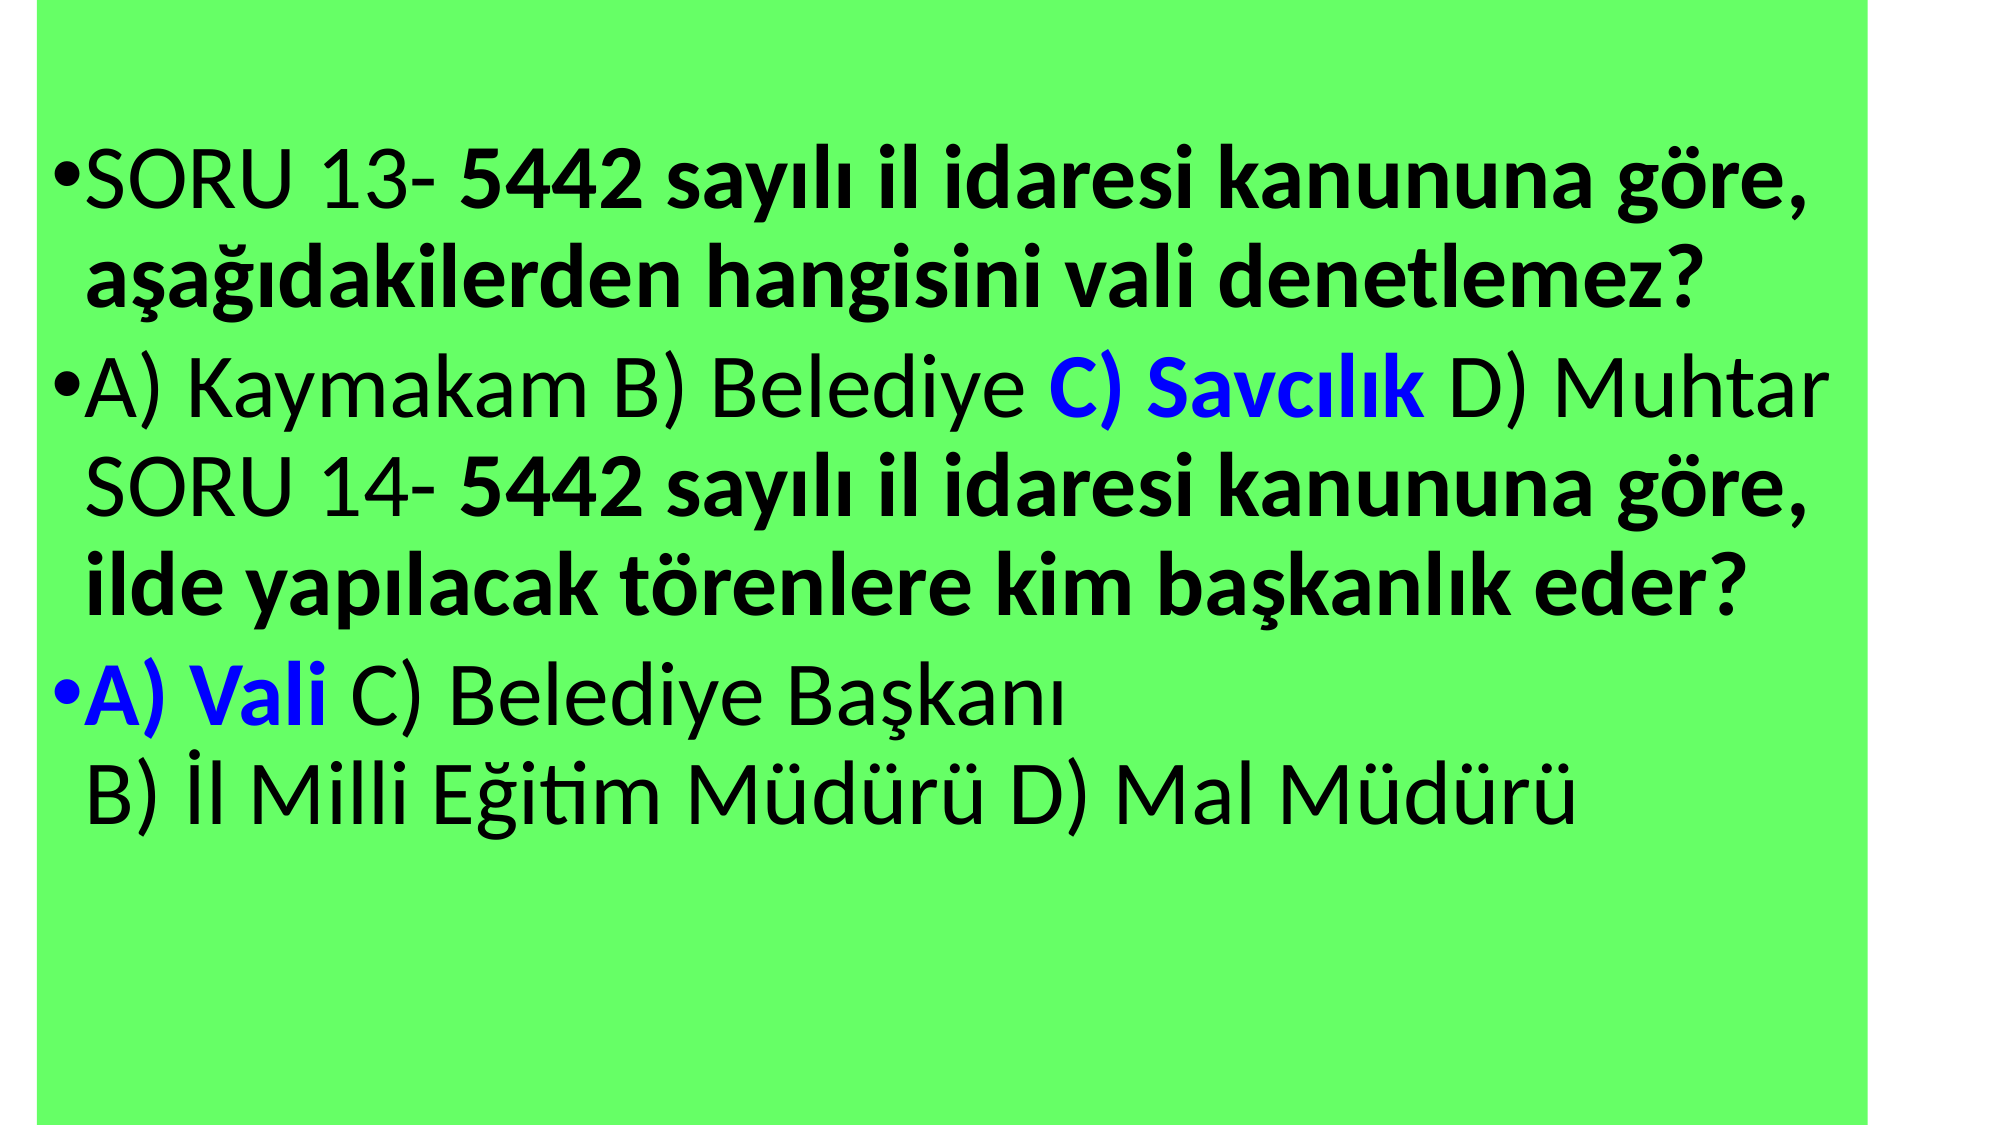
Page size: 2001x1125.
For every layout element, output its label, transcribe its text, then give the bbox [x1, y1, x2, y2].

list SORU 13- 5442 sayılı il idaresi kanununa göre, aşağıdakilerden hangisini vali denetlemez? A) Kaymakam B) Belediye C) Savcılık D) Muhtar SORU 14- 5442 sayılı il idaresi kanununa göre, ilde yapılacak törenlere kim başkanlık eder? A) Vali C) Belediye Başkanı B) İl Milli Eğitim Müdürü D) Mal Müdürü [36, 0, 1868, 1125]
